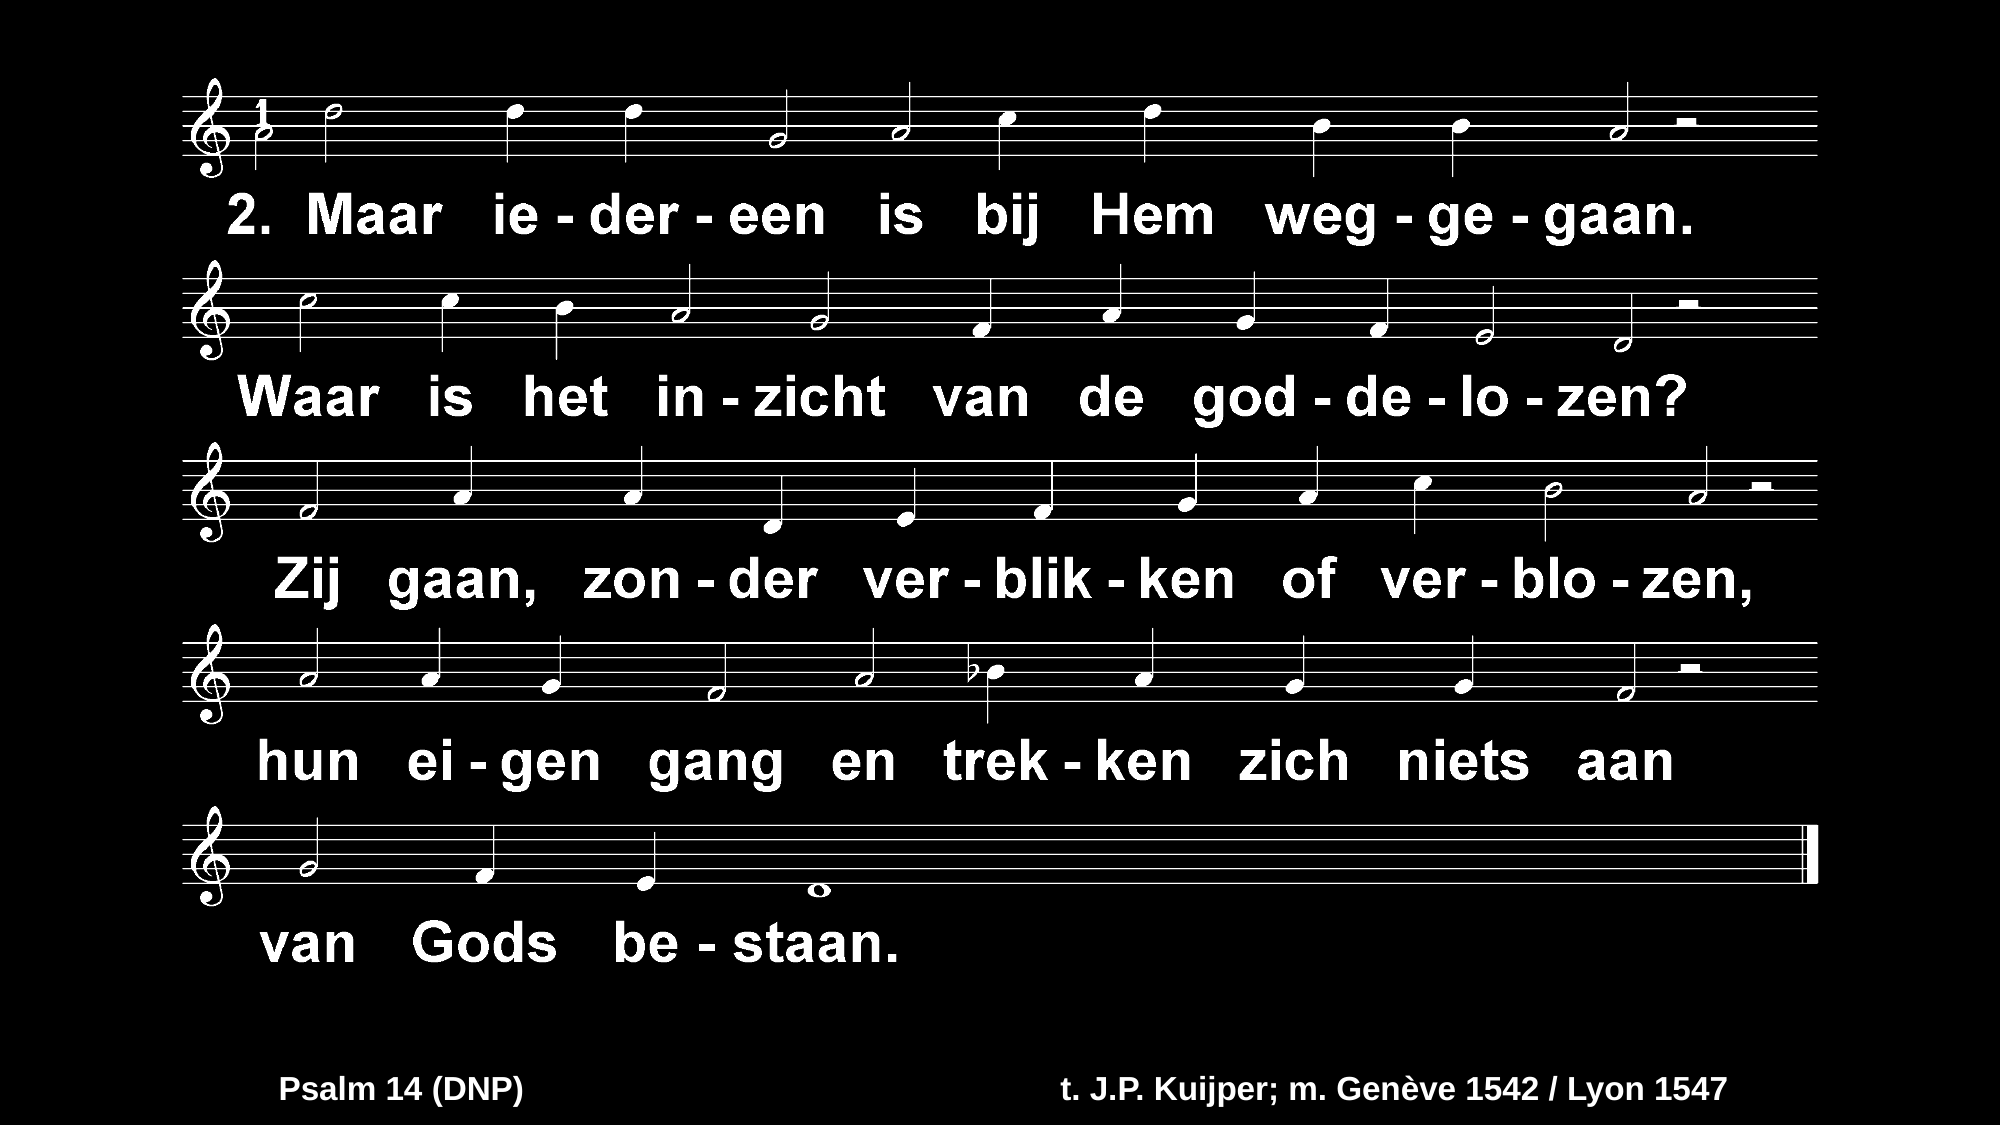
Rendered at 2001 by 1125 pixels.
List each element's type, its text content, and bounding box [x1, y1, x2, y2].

text_box Psalm 14 (DNP) t. J.P. Kuijper; m. Genève 1542 / Lyon 1547 [263, 1059, 1745, 1115]
picture [166, 62, 1834, 978]
